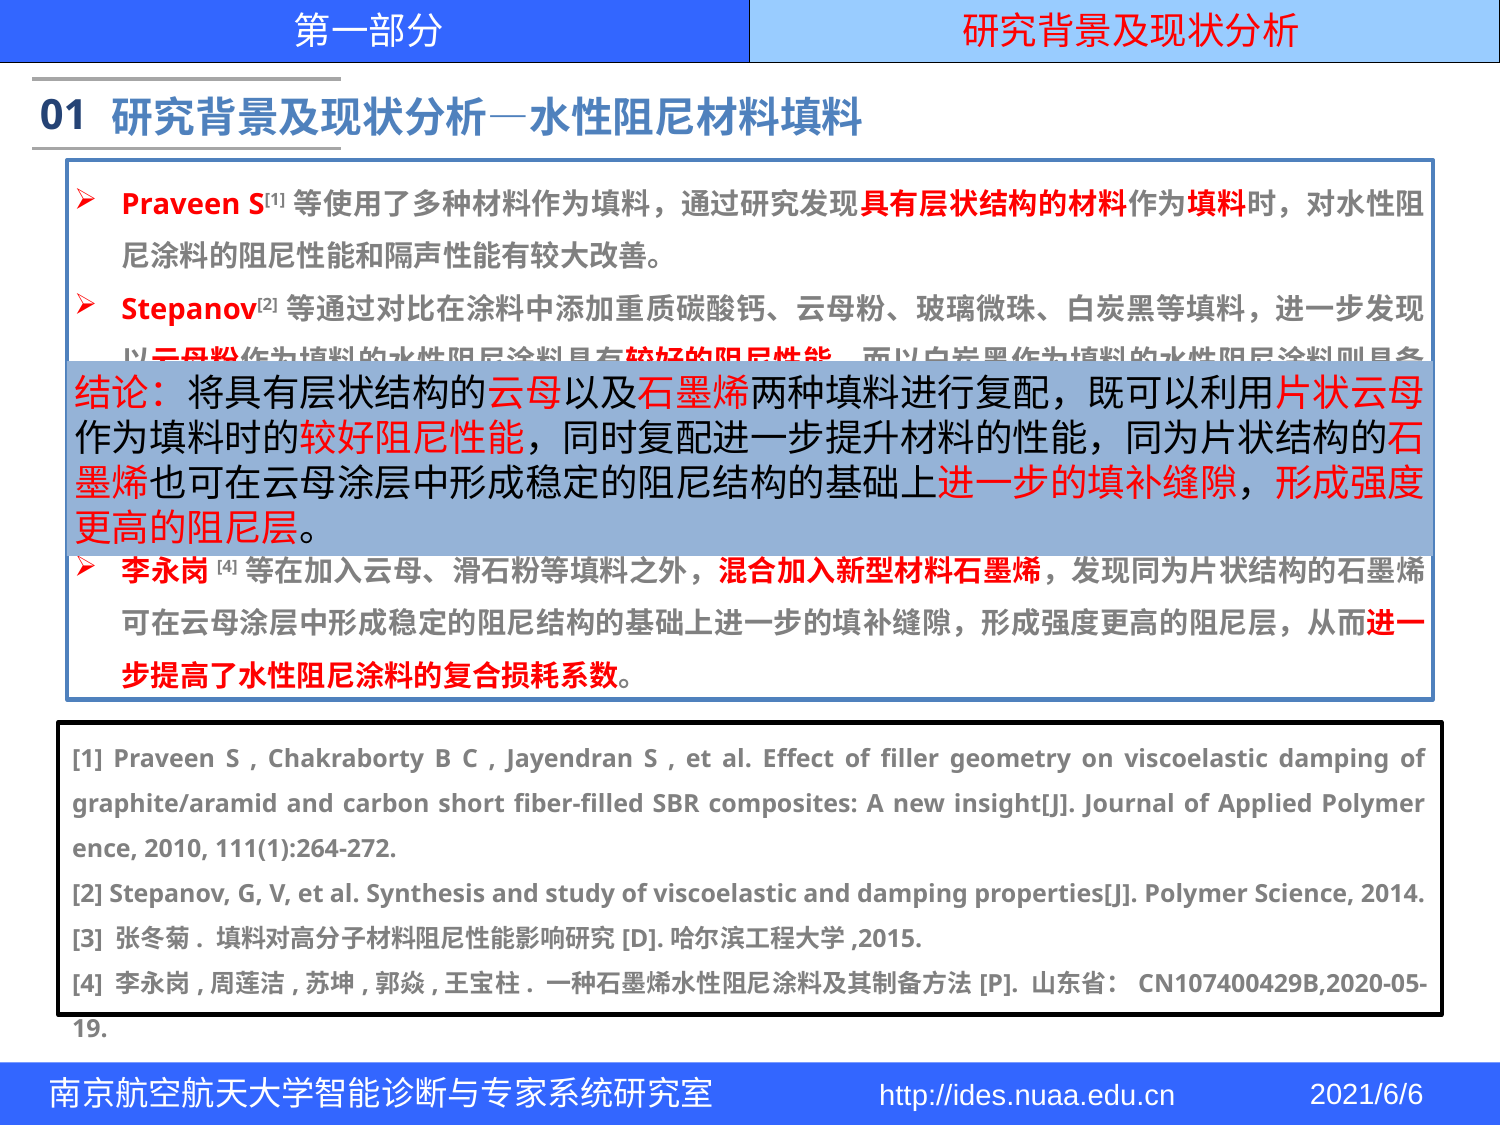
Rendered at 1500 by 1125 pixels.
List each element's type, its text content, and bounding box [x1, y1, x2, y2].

text_box 南京航空航天大学智能诊断与专家系统研究室 http://ides.nuaa.edu.cn [24, 1064, 1200, 1125]
text_box Praveen S[1]等使用了多种材料作为填料，通过研究发现具有层状结构的材料作为填料时，对水性阻尼涂料的阻尼性能和隔声性能有较大改善。 Stepanov[2]等通过对比在涂料中添加重质碳酸钙、云母粉、玻璃微珠、白炭黑等填料，进一步发现以云母粉作为填料的水性阻尼涂料具有较好的阻尼性能，而以白炭黑作为填料的水性阻尼涂料则具备较优的隔声性能。 张冬菊[3]将鳞片石墨、玻璃纤维及氢氧化铝三种填料进行复配，采用自由振动衰减法与半功率带宽法评价材料阻尼性能，发现复配涂料较单一填料能明显提高材料的性能。 李永岗[4]等在加入云母、滑石粉等填料之外，混合加入新型材料石墨烯，发现同为片状结构的石墨烯可在云母涂层中形成稳定的阻尼结构的基础上进一步的填补缝隙，形成强度更高的阻尼层，从而进一步提高了水性阻尼涂料的复合损耗系数。 [66, 160, 1433, 361]
text_box Praveen S[1]等使用了多种材料作为填料，通过研究发现具有层状结构的材料作为填料时，对水性阻尼涂料的阻尼性能和隔声性能有较大改善。 Stepanov[2]等通过对比在涂料中添加重质碳酸钙、云母粉、玻璃微珠、白炭黑等填料，进一步发现以云母粉作为填料的水性阻尼涂料具有较好的阻尼性能，而以白炭黑作为填料的水性阻尼涂料则具备较优的隔声性能。 张冬菊[3]将鳞片石墨、玻璃纤维及氢氧化铝三种填料进行复配，采用自由振动衰减法与半功率带宽法评价材料阻尼性能，发现复配涂料较单一填料能明显提高材料的性能。 李永岗[4]等在加入云母、滑石粉等填料之外，混合加入新型材料石墨烯，发现同为片状结构的石墨烯可在云母涂层中形成稳定的阻尼结构的基础上进一步的填补缝隙，形成强度更高的阻尼层，从而进一步提高了水性阻尼涂料的复合损耗系数。 [66, 556, 1433, 700]
text_box 研究背景及现状分析 [762, 0, 1500, 60]
text_box 2021/6/6 [1235, 1068, 1498, 1119]
text_box [38, 82, 1407, 198]
text_box 结论：将具有层状结构的云母以及石墨烯两种填料进行复配，既可以利用片状云母作为填料时的较好阻尼性能，同时复配进一步提升材料的性能，同为片状结构的石墨烯也可在云母涂层中形成稳定的阻尼结构的基础上进一步的填补缝隙，形成强度更高的阻尼层。 [66, 361, 1433, 556]
text_box [1] Praveen S , Chakraborty B C , Jayendran S , et al. Effect of filler geometry on viscoelastic damping of graphite/aramid and carbon short fiber-filled SBR composites: A new insight[J]. Journal of Applied Polymer ence, 2010, 111(1):264-272. [2] Stepanov, G, V, et al. Synthesis and study of viscoelastic and damping properties[J]. Polymer Science, 2014. [3] 张冬菊. 填料对高分子材料阻尼性能影响研究[D].哈尔滨工程大学,2015. [4] 李永岗,周莲洁,苏坤,郭焱,王宝柱. 一种石墨烯水性阻尼涂料及其制备方法[P]. 山东省：CN107400429B,2020-05-19. [64, 720, 1436, 1050]
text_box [24, 80, 900, 149]
text_box [1436, 722, 1442, 1015]
text_box [58, 722, 64, 1015]
text_box 第一部分 [0, 0, 738, 60]
